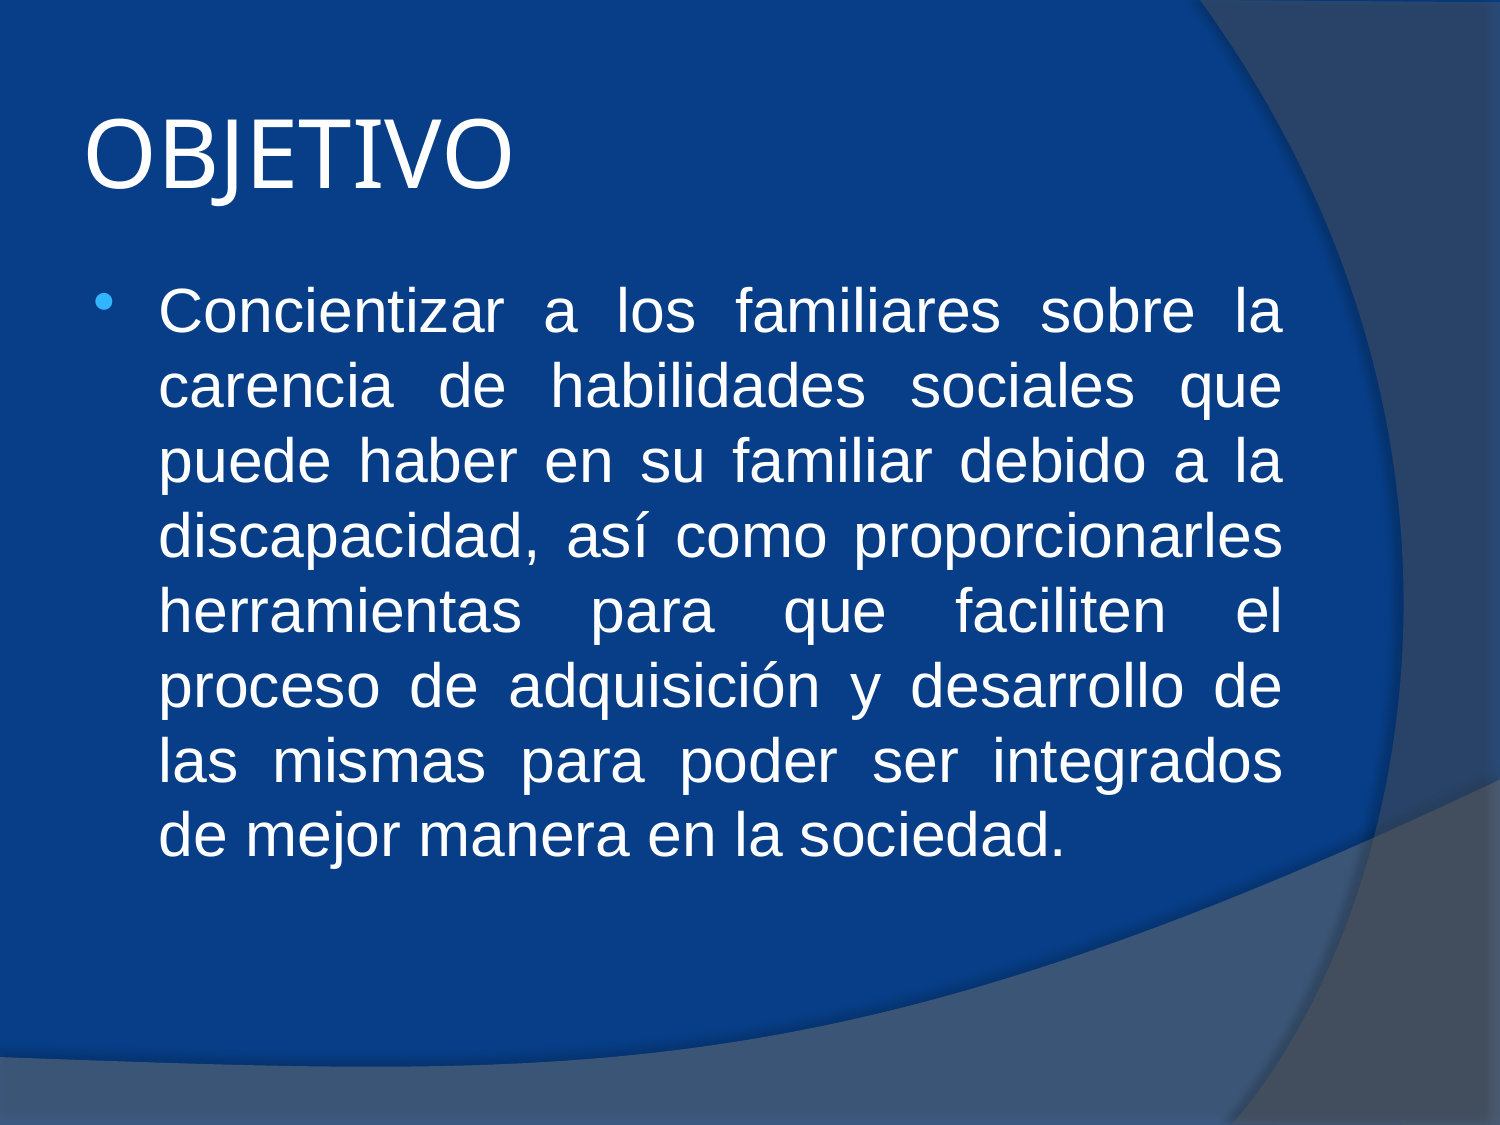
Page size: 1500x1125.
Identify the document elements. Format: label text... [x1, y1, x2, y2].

list Concientizar a los familiares sobre la carencia de habilidades sociales que puede haber en su familiar debido a la discapacidad, así como proporcionarles herramientas para que faciliten el proceso de adquisición y desarrollo de las mismas para poder ser integrados de mejor manera en la sociedad. [75, 262, 1300, 1005]
title OBJETIVO [75, 56, 1425, 244]
